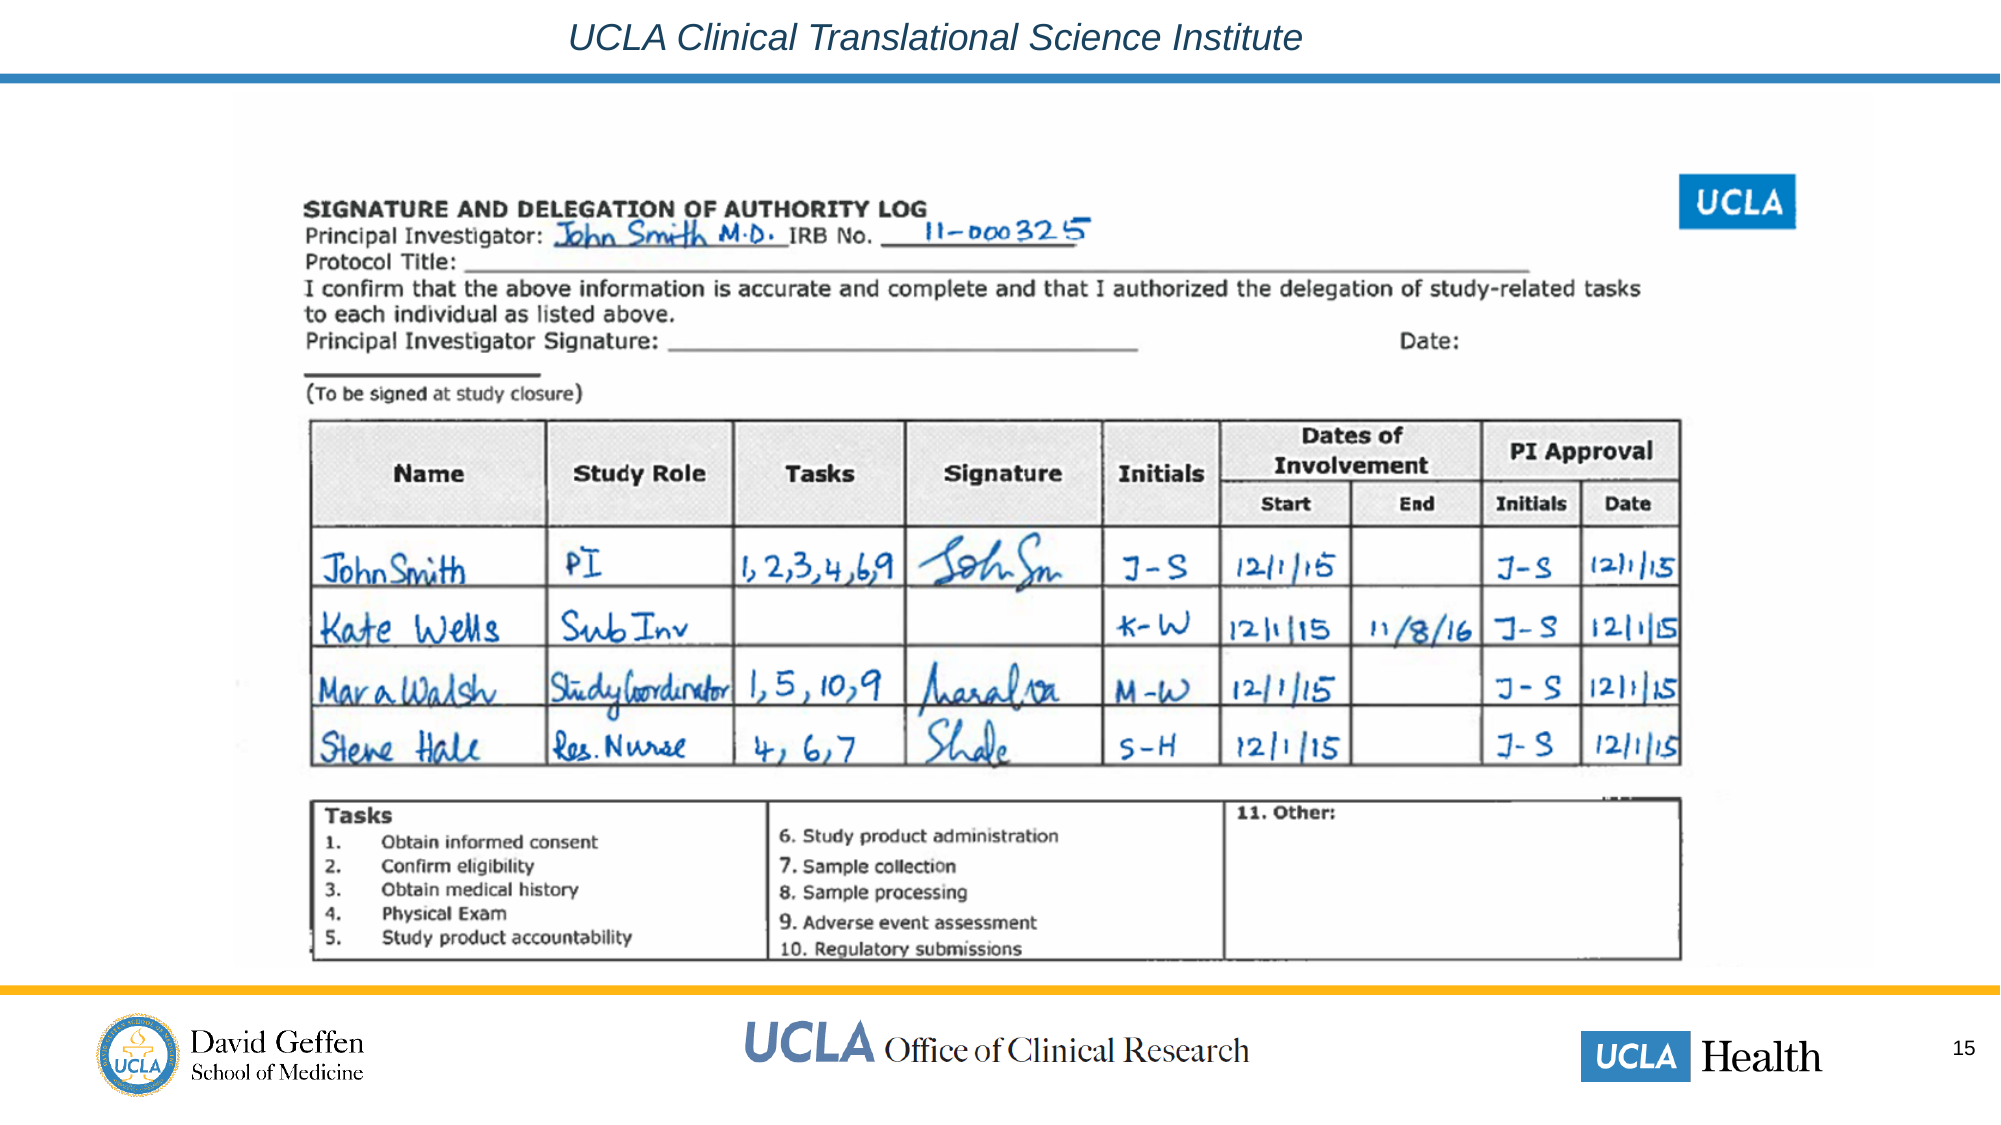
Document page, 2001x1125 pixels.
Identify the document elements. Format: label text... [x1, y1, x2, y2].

picture [96, 1013, 364, 1097]
slide_number 15 [1575, 1022, 1976, 1072]
picture [736, 1013, 1252, 1072]
picture [233, 91, 1873, 967]
